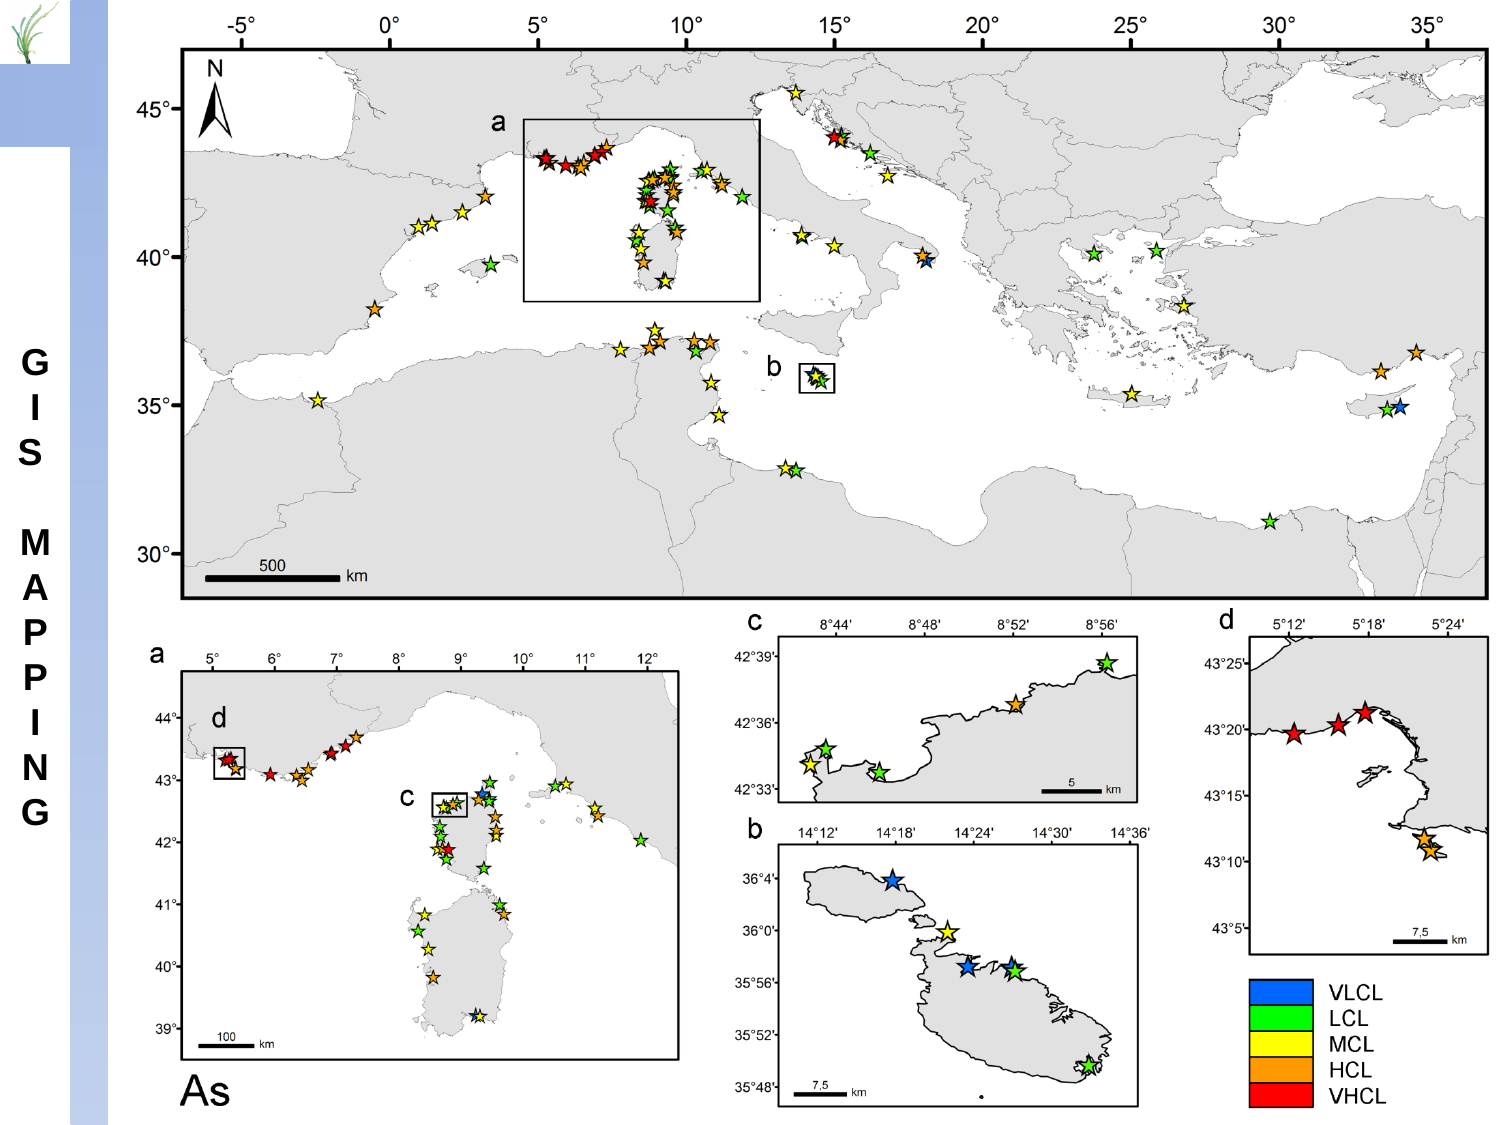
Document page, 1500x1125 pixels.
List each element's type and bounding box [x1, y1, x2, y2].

picture [108, 0, 1500, 1125]
picture [10, 0, 61, 64]
text_box [0, 0, 106, 1125]
